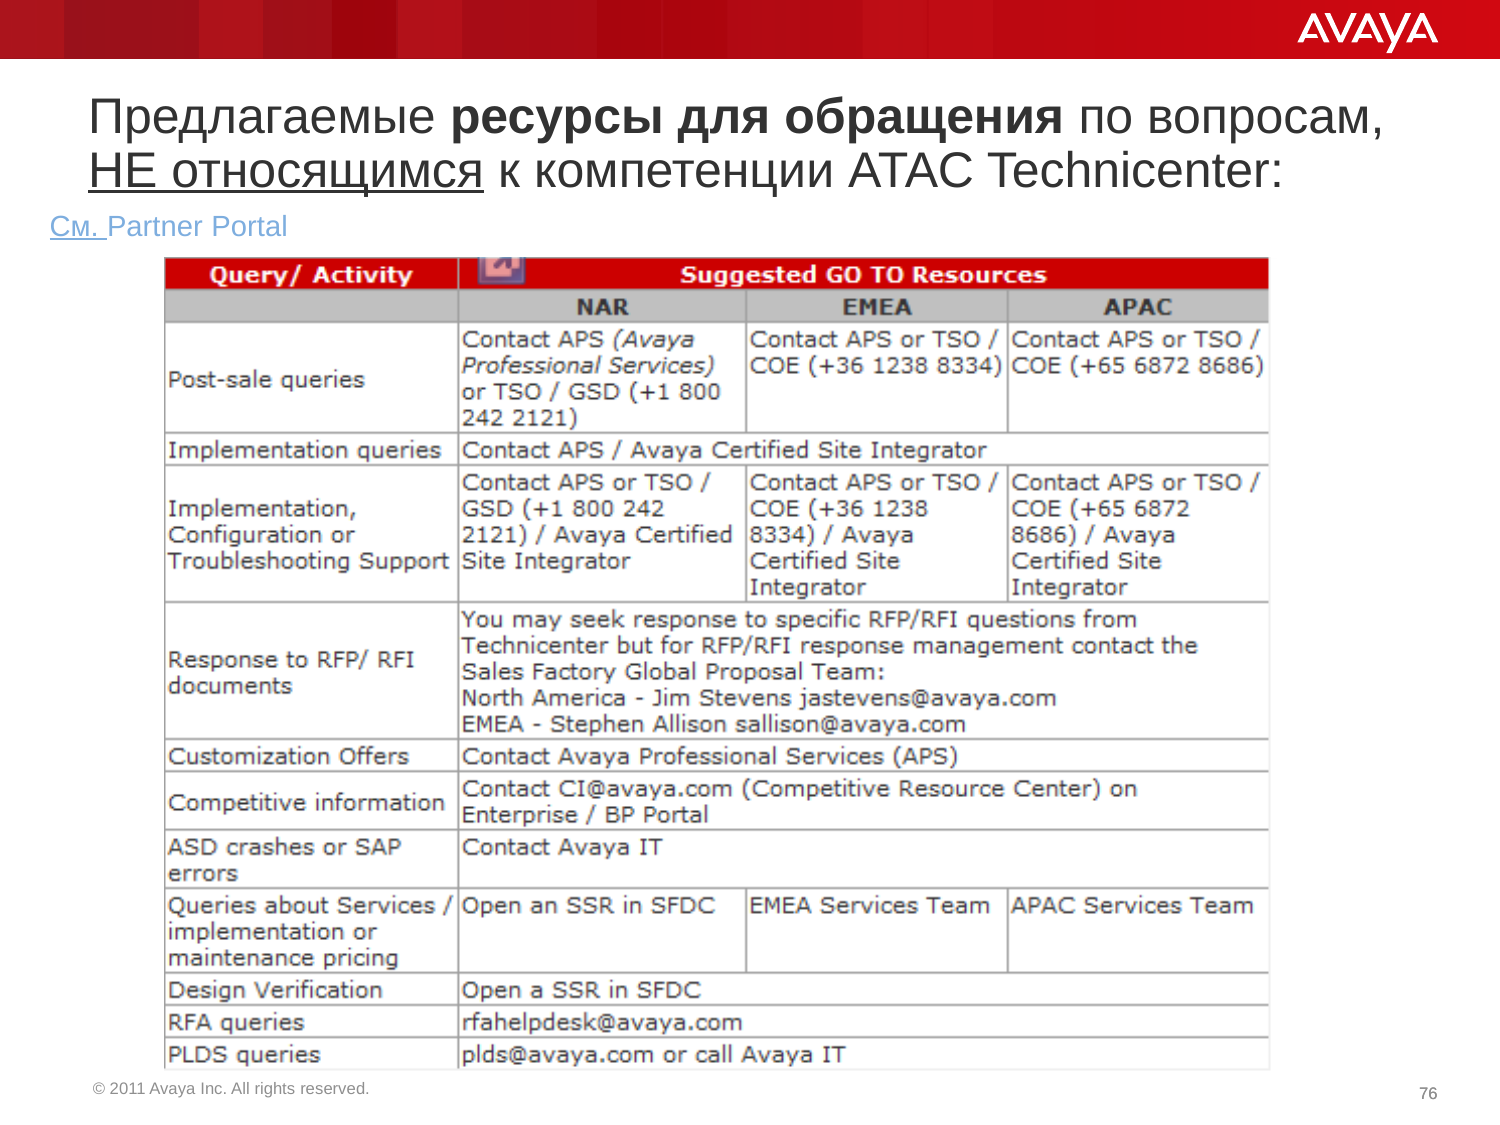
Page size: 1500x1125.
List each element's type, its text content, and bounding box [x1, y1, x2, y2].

picture [163, 257, 1277, 1079]
title Предлагаемые ресурсы для обращения по вопросам, НЕ относящимся к компетенции ATAC Technicenter: [73, 67, 1424, 206]
text_box См. Partner Portal [34, 204, 185, 355]
